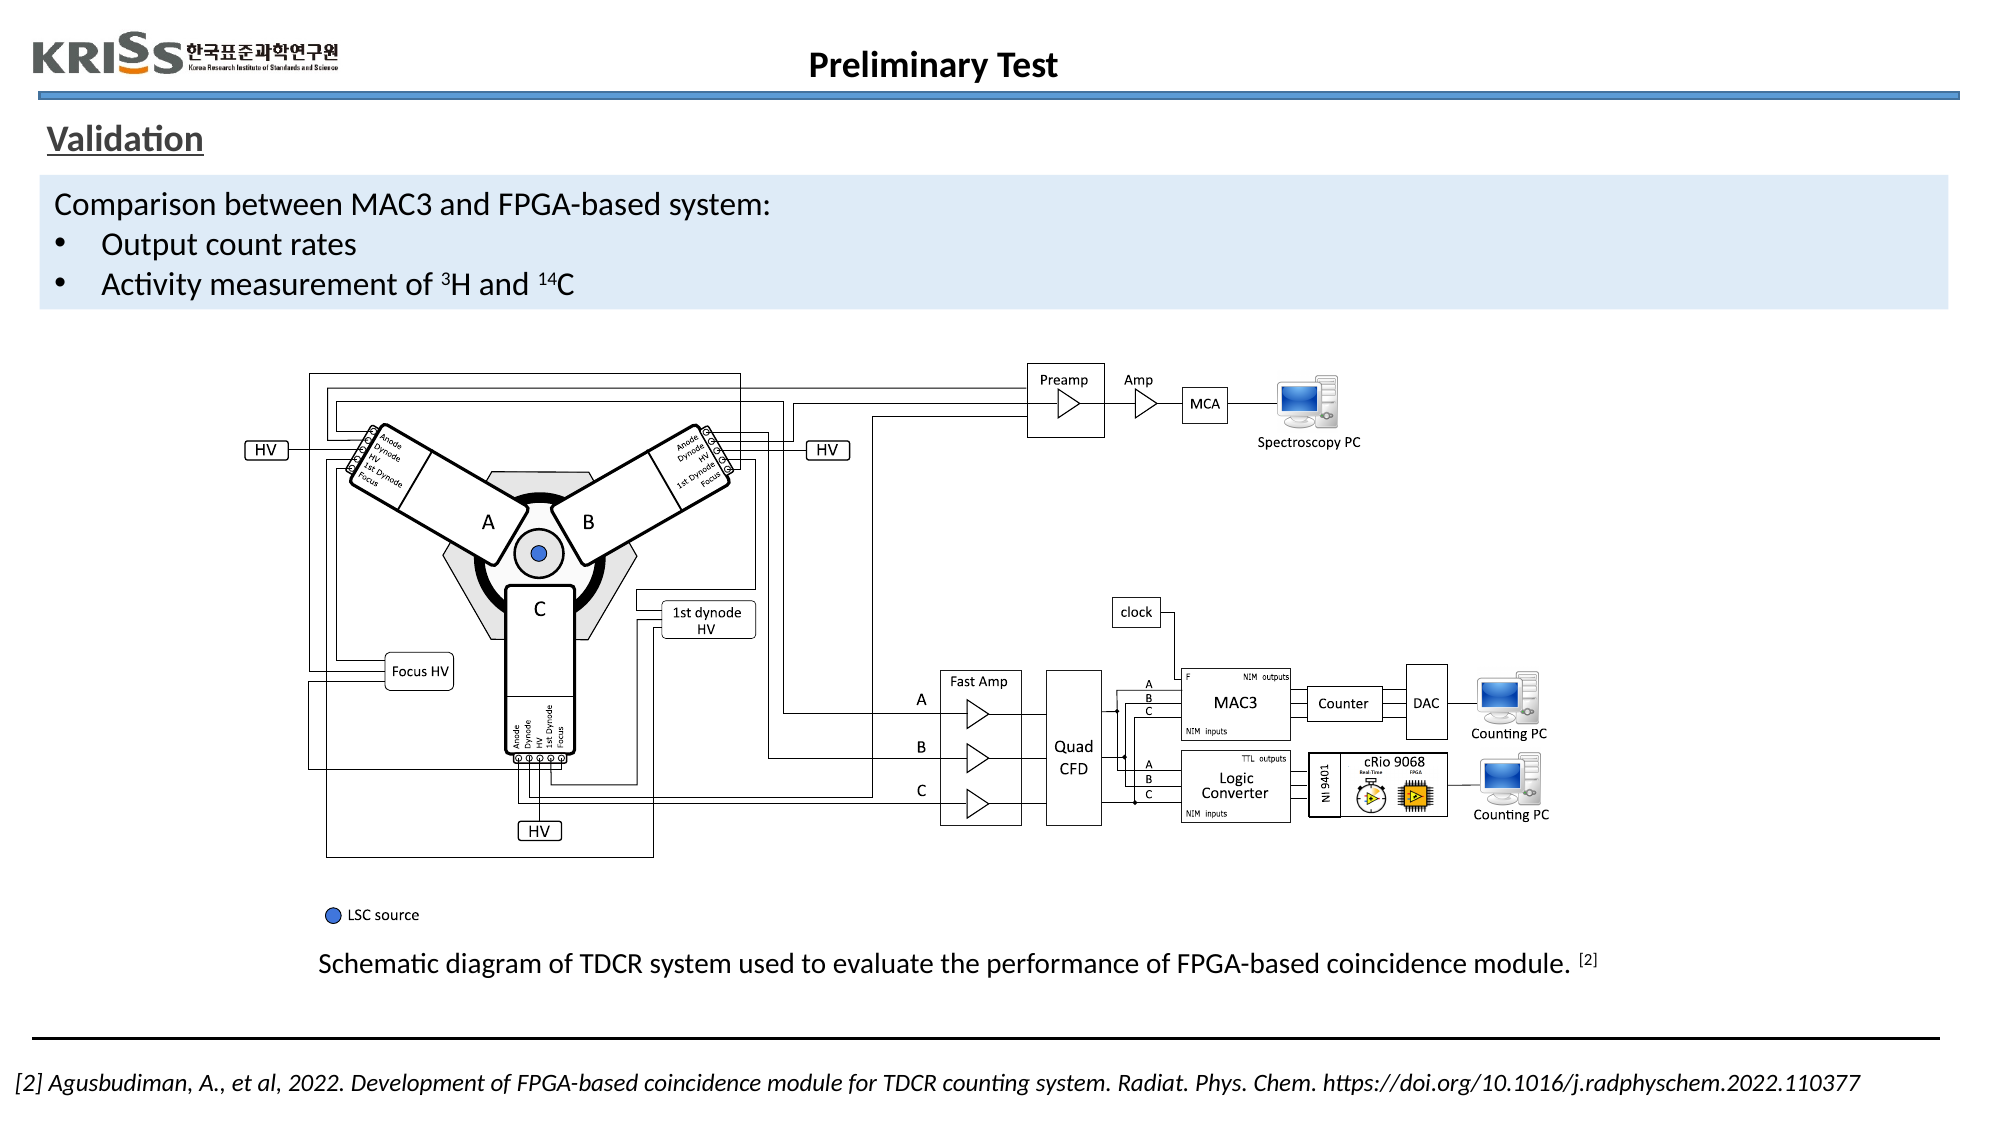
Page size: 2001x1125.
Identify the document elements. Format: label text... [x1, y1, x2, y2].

text_box [38, 91, 1960, 100]
text_box Schematic diagram of TDCR system used to evaluate the performance of FPGA-based coincidence module. [2] [303, 937, 1647, 987]
text_box Preliminary Test [360, 10, 1508, 93]
picture [244, 362, 1550, 927]
text_box [2] Agusbudiman, A., et al, 2022. Development of FPGA-based coincidence module for TDCR counting system. Radiat. Phys. Chem. https://doi.org/10.1016/j.radphyschem.2022.110377 [0, 1059, 1927, 1104]
text_box Validation [31, 106, 777, 167]
text_box Comparison between MAC3 and FPGA-based system: Output count rates Activity measurement of 3H and 14C [39, 174, 1949, 310]
picture [31, 29, 343, 78]
